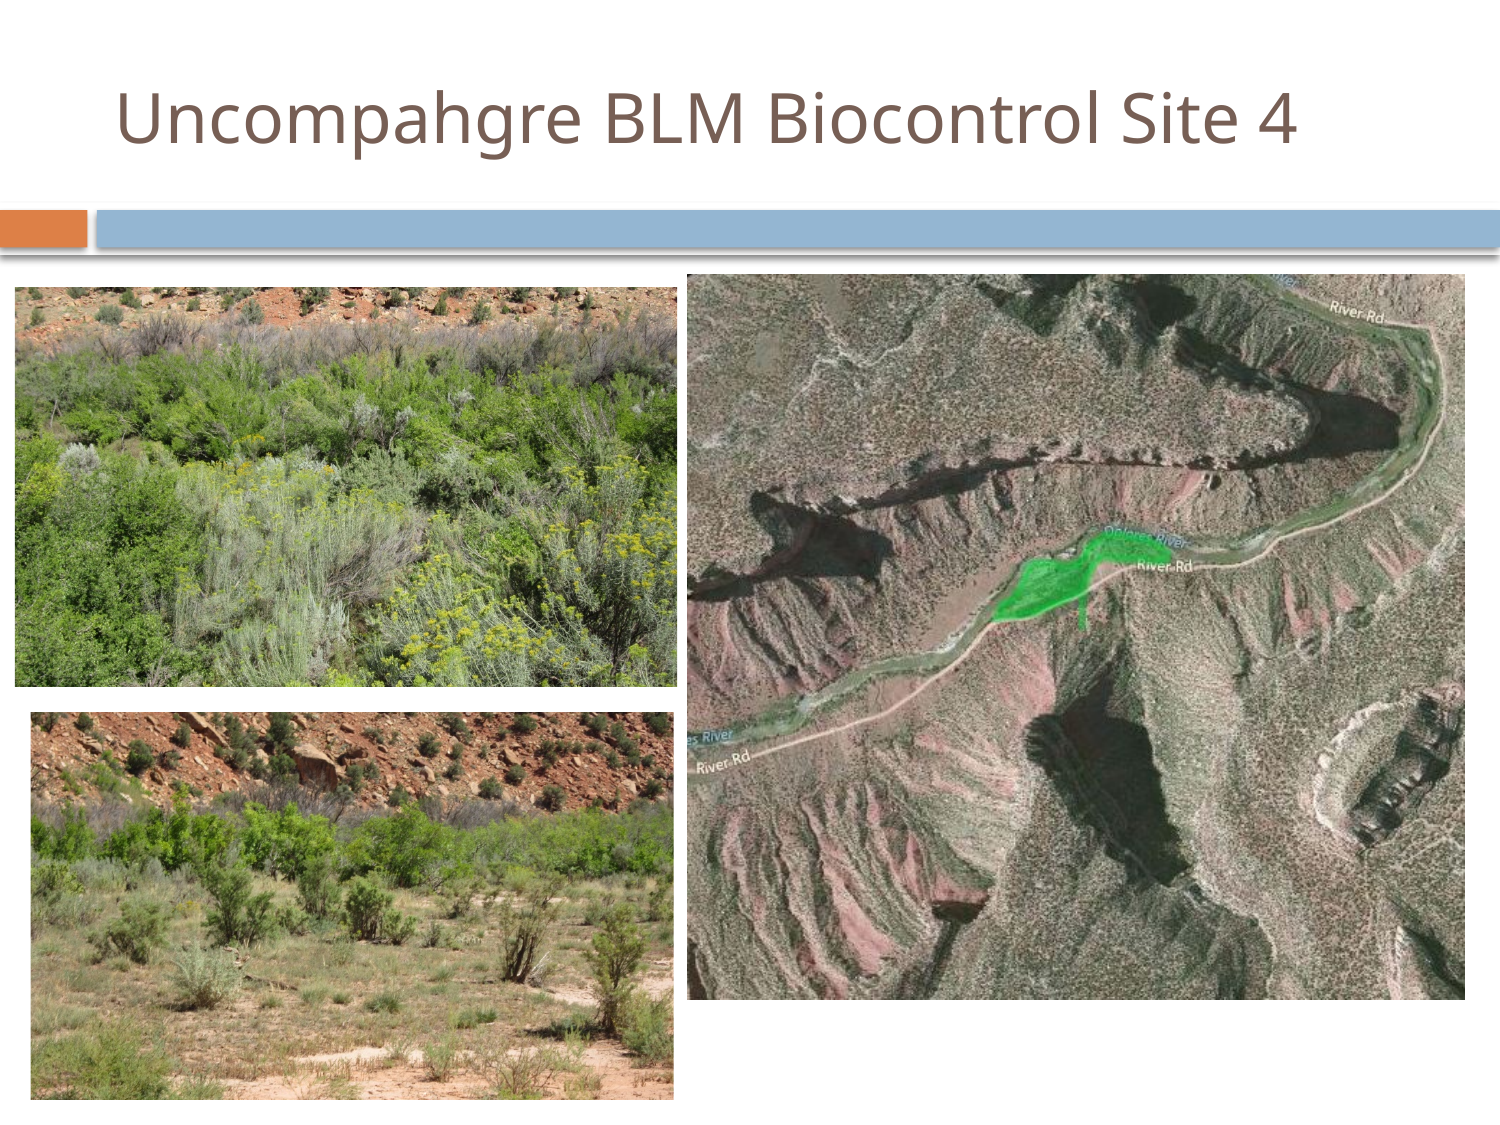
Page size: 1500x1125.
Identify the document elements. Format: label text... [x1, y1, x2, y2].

picture [30, 712, 674, 1101]
picture [14, 287, 678, 687]
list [687, 274, 1465, 1001]
title Uncompahgre BLM Biocontrol Site 4 [99, 44, 1425, 188]
